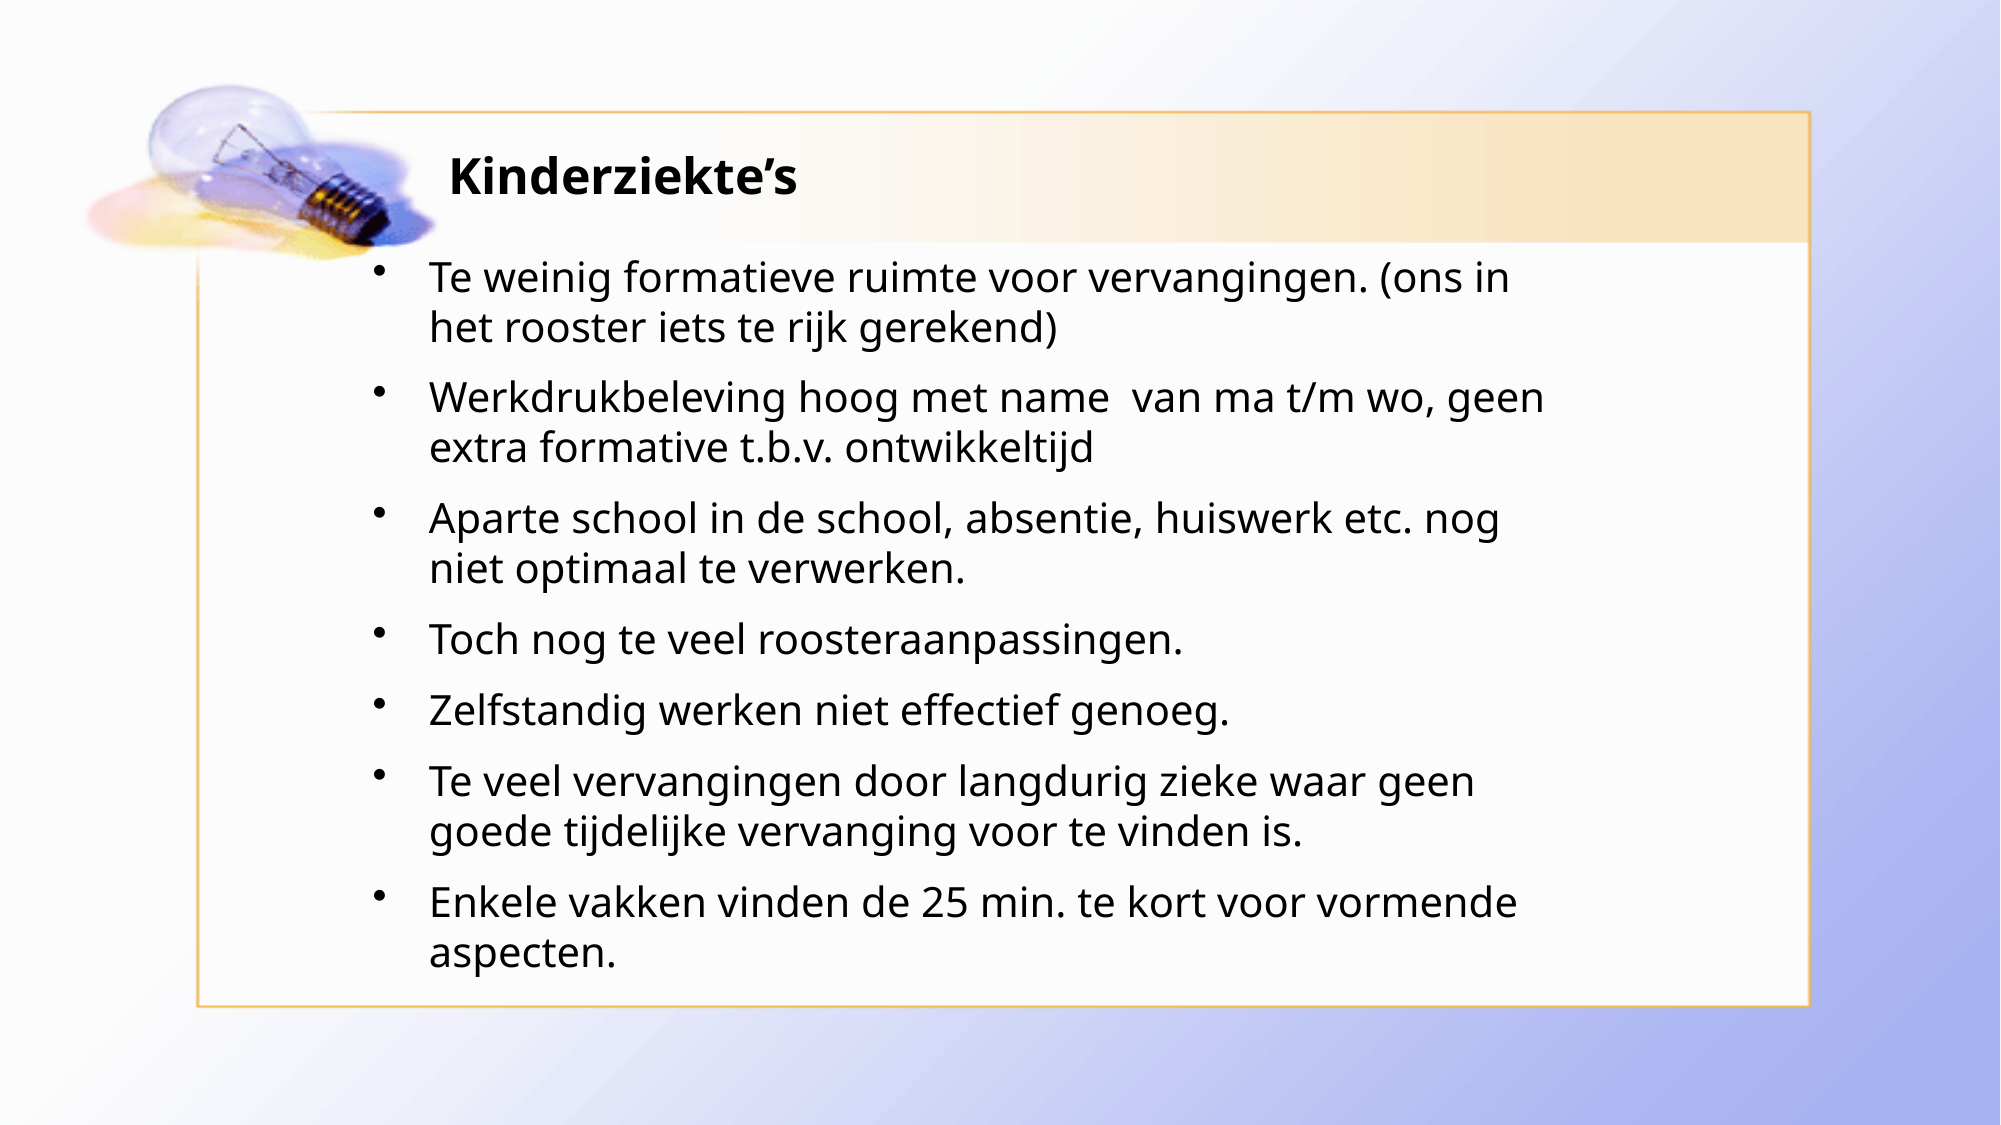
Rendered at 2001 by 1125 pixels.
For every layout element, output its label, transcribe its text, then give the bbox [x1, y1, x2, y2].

title Kinderziekte’s [433, 134, 1700, 222]
list Te weinig formatieve ruimte voor vervangingen. (ons in het rooster iets te rijk gerekend) Werkdrukbeleving hoog met name van ma t/m wo, geen extra formative t.b.v. ontwikkeltijd Aparte school in de school, absentie, huiswerk etc. nog niet optimaal te verwerken. Toch nog te veel roosteraanpassingen. Zelfstandig werken niet effectief genoeg. Te veel vervangingen door langdurig zieke waar geen goede tijdelijke vervanging voor te vinden is. Enkele vakken vinden de 25 min. te kort voor vormende aspecten. [357, 242, 1581, 964]
picture [0, 0, 2001, 1125]
